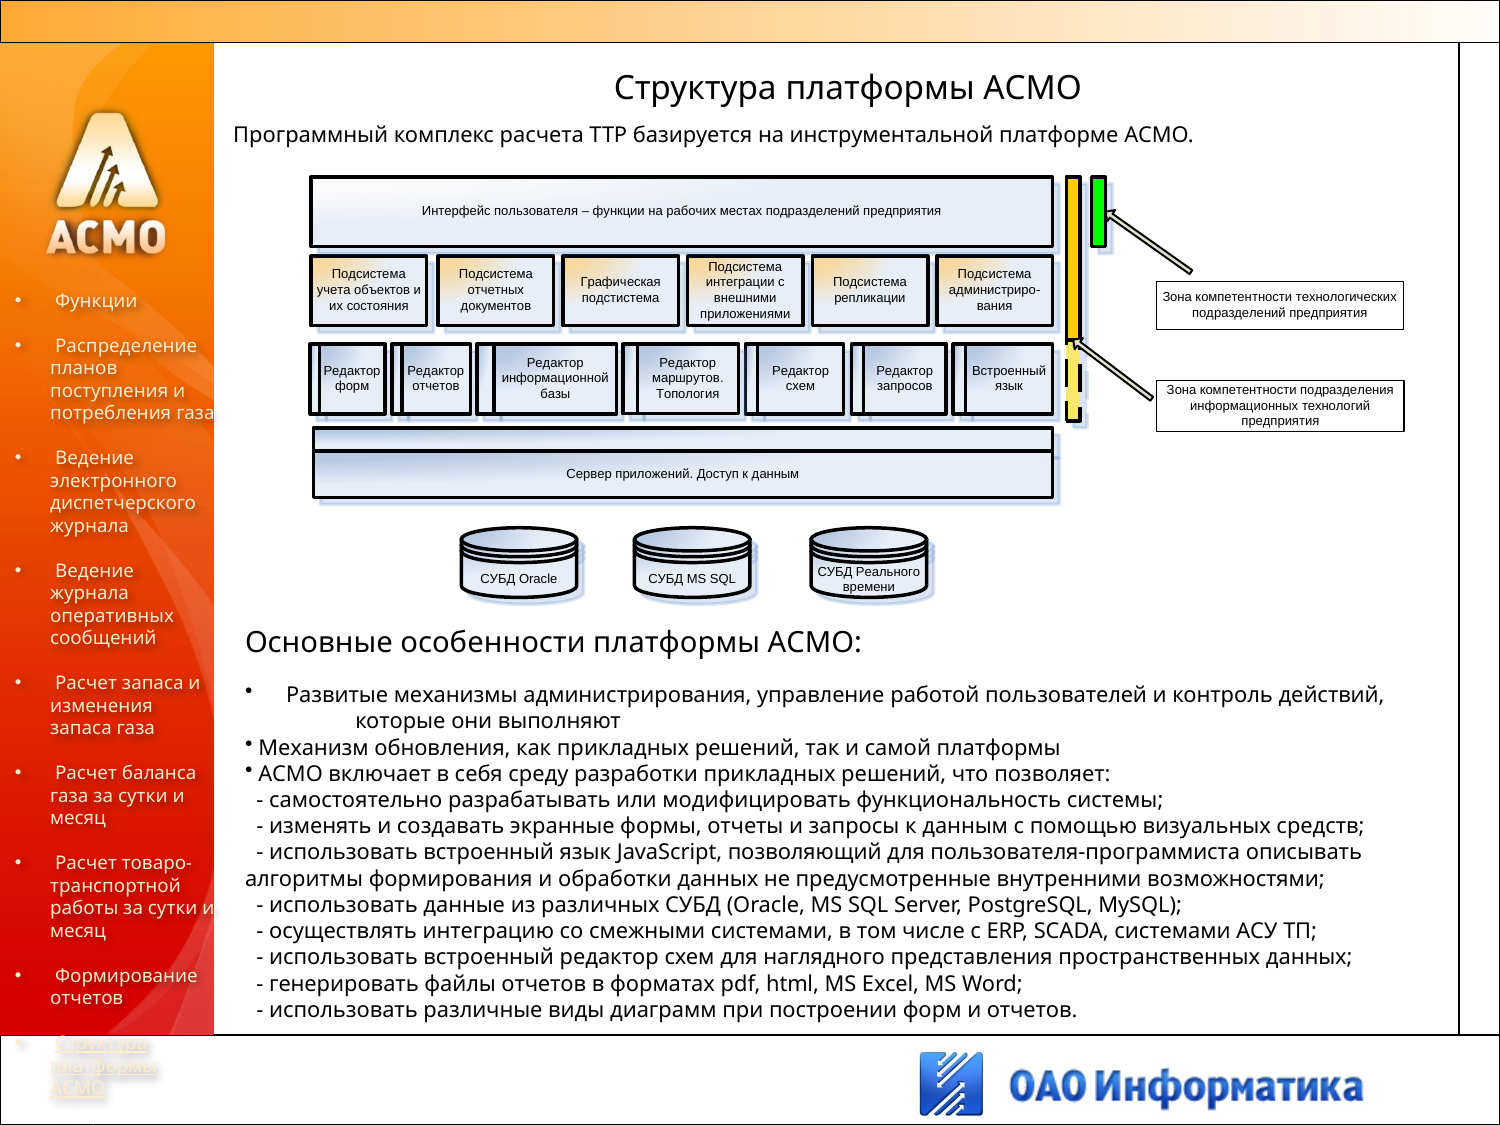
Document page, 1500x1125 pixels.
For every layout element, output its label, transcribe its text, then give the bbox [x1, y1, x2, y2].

picture [915, 1046, 1382, 1118]
text_box [1458, 43, 1500, 1035]
text_box Программный комплекс расчета ТТР базируется на инструментальной платформе АСМО. [218, 113, 1449, 155]
picture [0, 42, 214, 1036]
text_box Функции Распределение планов поступления и потребления газа Ведение электронного диспетчерского журнала Ведение журнала оперативных сообщений Расчет запаса и изменения запаса газа Расчет баланса газа за сутки и месяц Расчет товаро-транспортной работы за сутки и месяц Формирование отчетов Структура платформы АСМО Графическая подсистема [0, 281, 231, 1125]
text_box Основные особенности платформы АСМО: Развитые механизмы администрирования, управление работой пользователей и контроль действий, которые они выполняют Механизм обновления, как прикладных решений, так и самой платформы АСМО включает в себя среду разработки прикладных решений, что позволяет: - самостоятельно разрабатывать или модифицировать функциональность системы; - изменять и создавать экранные формы, отчеты и запросы к данным с помощью визуальных средств; - использовать встроенный язык JavaScript, позволяющий для пользователя-программиста описывать алгоритмы формирования и обработки данных не предусмотренные внутренними возможностями; - использовать данные из различных СУБД (Oracle, MS SQL Server, PostgreSQL, MySQL); - осуществлять интеграцию со смежными системами, в том числе с ERP, SCADA, системами АСУ ТП; - использовать встроенный редактор схем для наглядного представления пространственных данных; - генерировать файлы отчетов в форматах pdf, html, MS Excel, MS Word; - использовать различные виды диаграмм при построении форм и отчетов. [240, 609, 1447, 1035]
text_box [240, 1034, 1500, 1125]
text_box Структура платформы АСМО [304, 58, 1392, 113]
text_box [0, 0, 1500, 43]
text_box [304, 171, 1430, 610]
